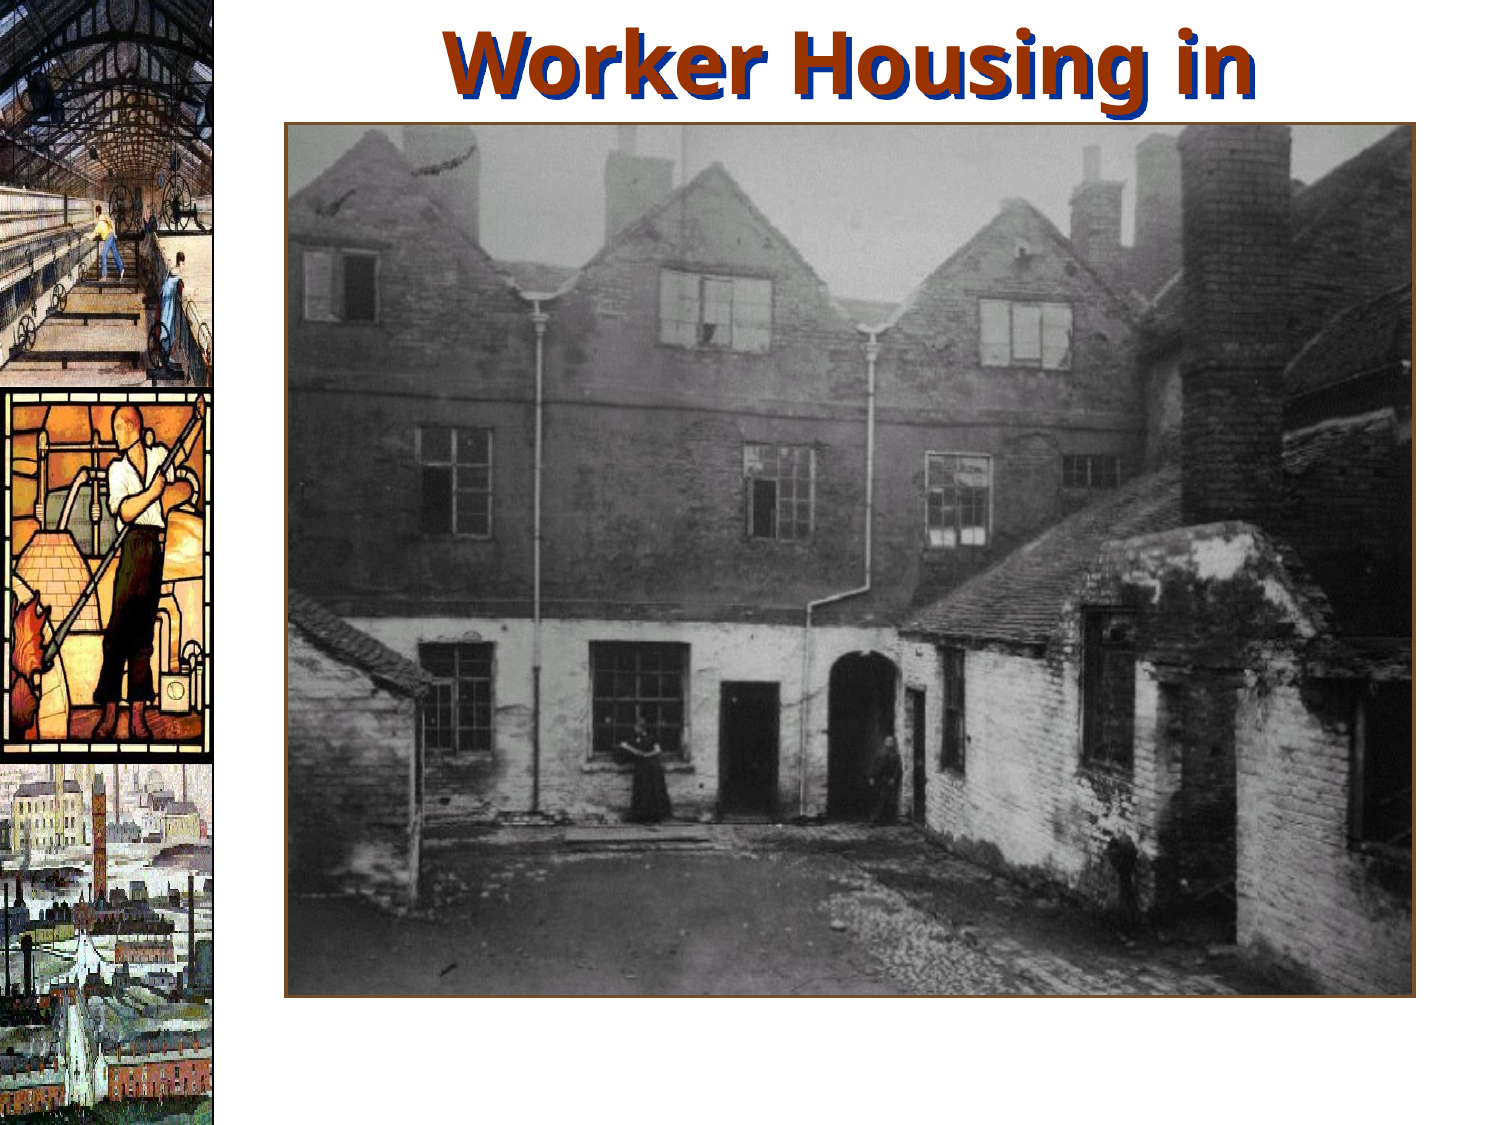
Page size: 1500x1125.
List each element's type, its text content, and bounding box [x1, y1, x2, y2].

text_box Worker Housing in Manchester [225, 0, 1475, 225]
picture [0, 764, 212, 1125]
picture [0, 0, 212, 387]
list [287, 124, 1413, 996]
picture [0, 389, 212, 762]
